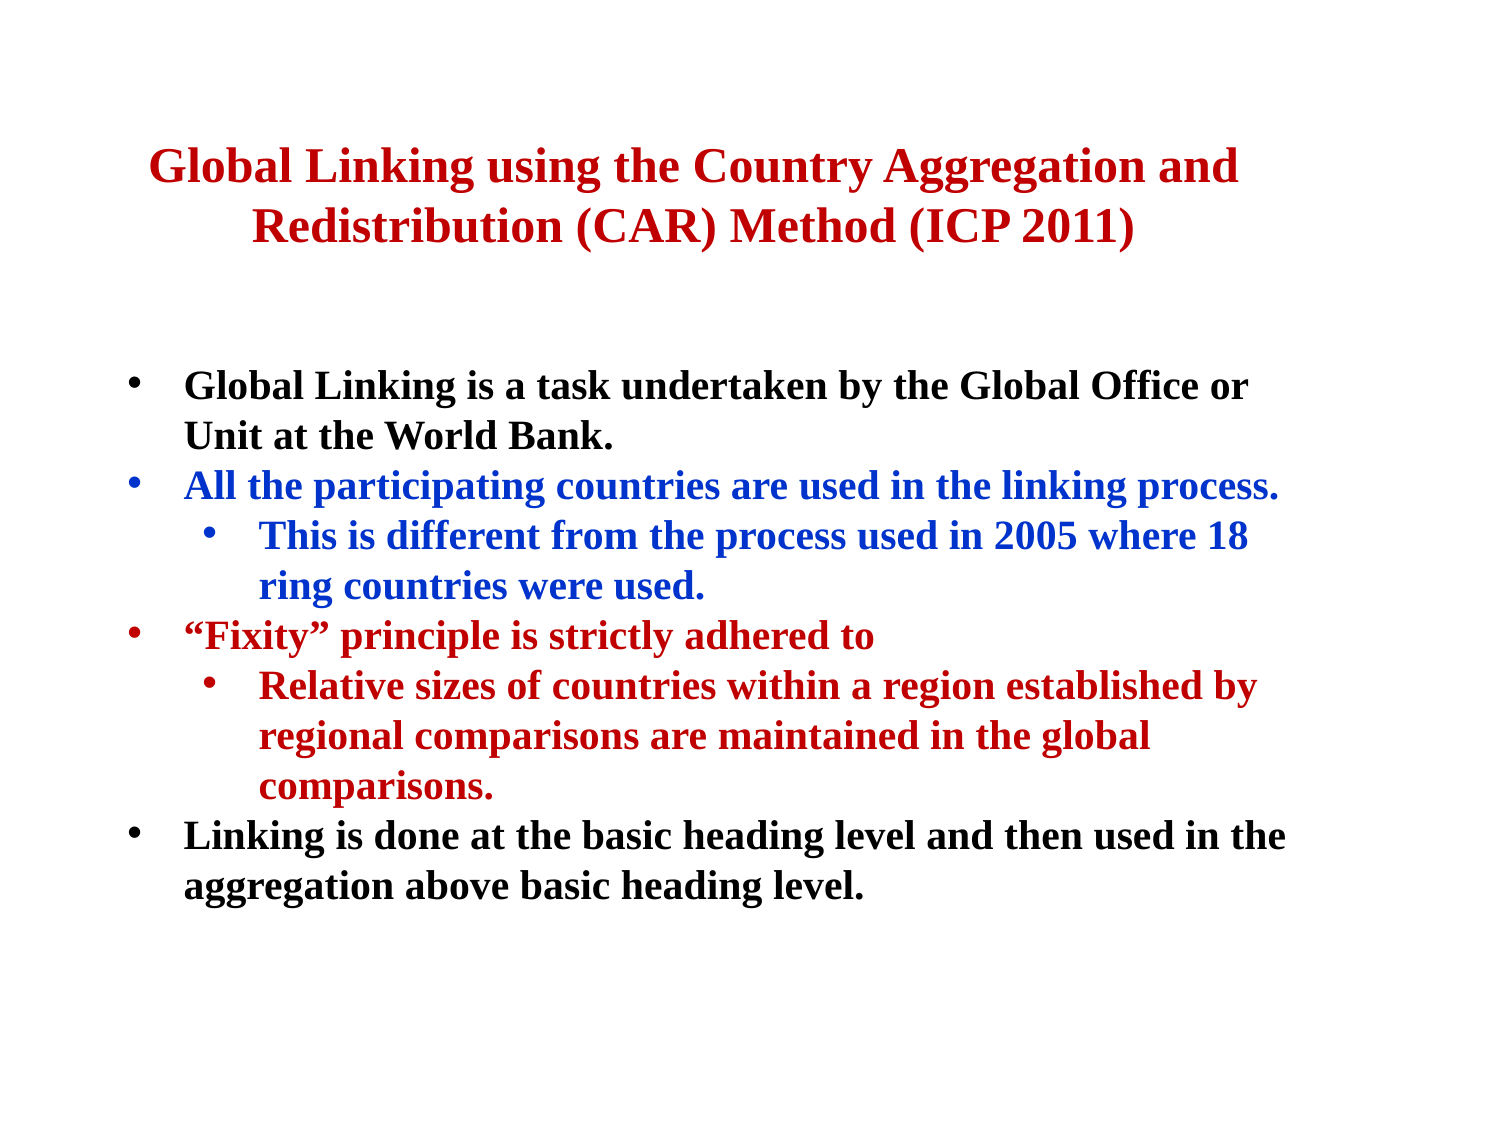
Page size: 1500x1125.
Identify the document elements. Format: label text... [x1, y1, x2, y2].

text_box Global Linking using the Country Aggregation and Redistribution (CAR) Method (ICP 2011) [124, 124, 1263, 260]
text_box Global Linking is a task undertaken by the Global Office or Unit at the World Bank. All the participating countries are used in the linking process. This is different from the process used in 2005 where 18 ring countries were used. “Fixity” principle is strictly adhered to Relative sizes of countries within a region established by regional comparisons are maintained in the global comparisons. Linking is done at the basic heading level and then used in the aggregation above basic heading level. [112, 350, 1325, 915]
